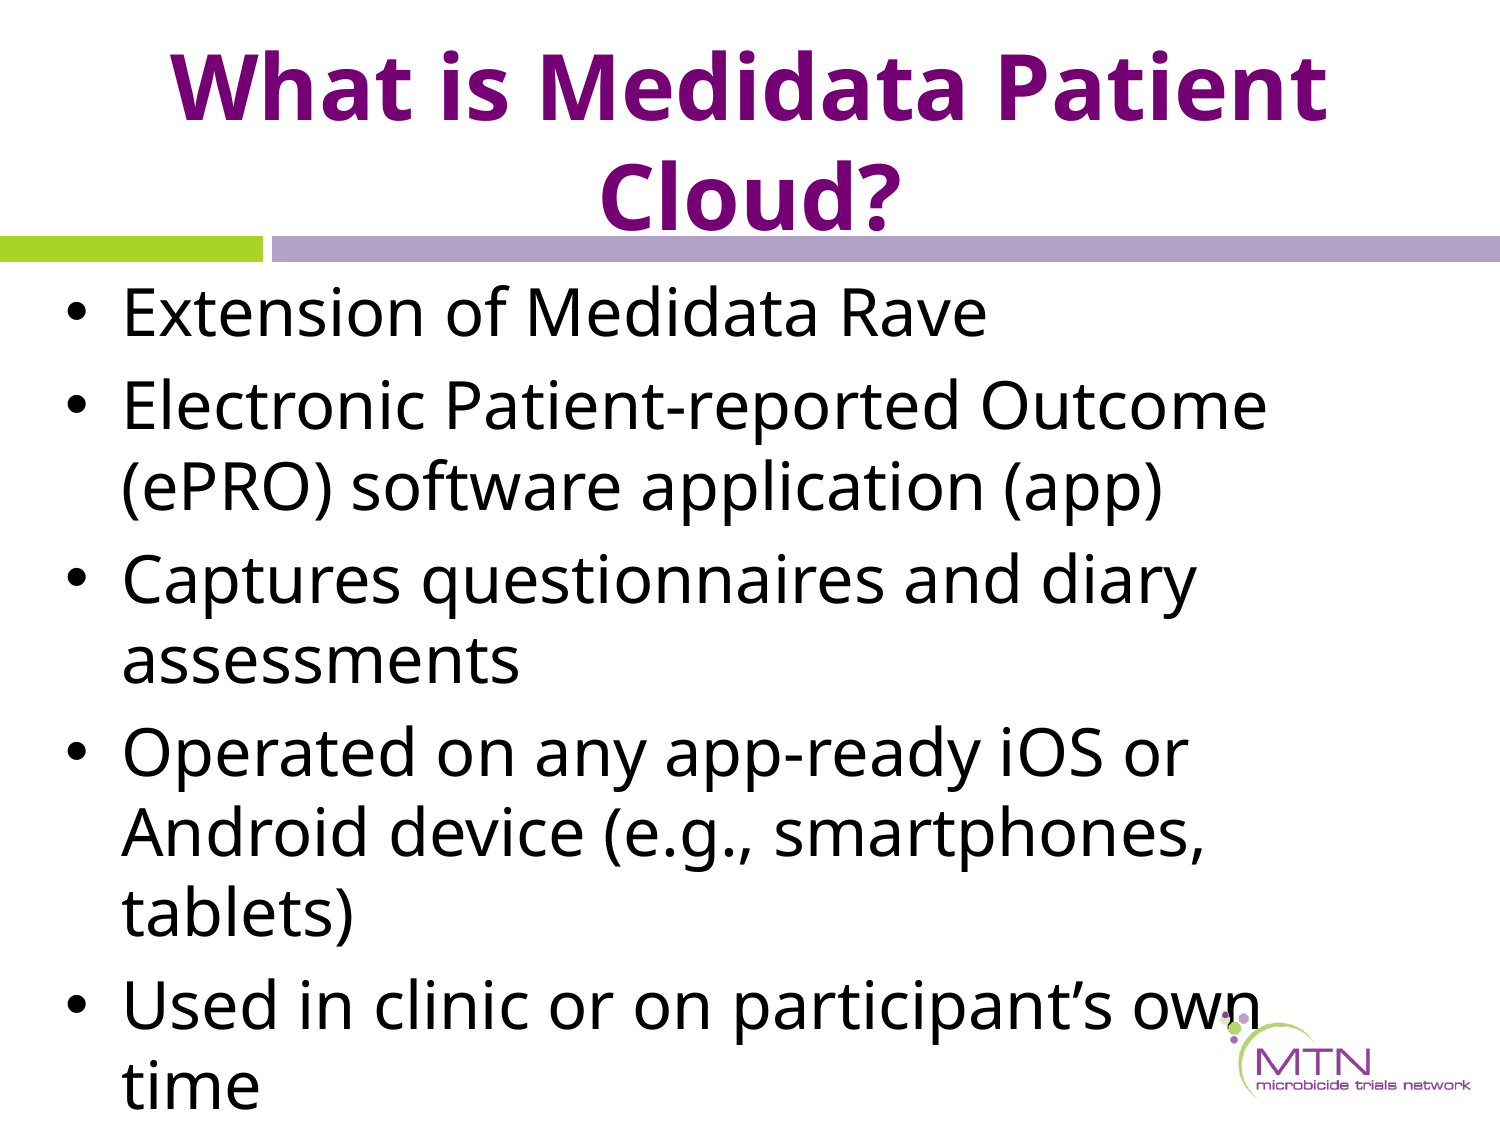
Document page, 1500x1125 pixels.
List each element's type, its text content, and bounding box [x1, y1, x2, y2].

title What is Medidata Patient Cloud? [75, 45, 1425, 233]
list Extension of Medidata Rave Electronic Patient-reported Outcome (ePRO) software application (app) Captures questionnaires and diary assessments Operated on any app-ready iOS or Android device (e.g., smartphones, tablets) Used in clinic or on participant’s own time Off-line access available [50, 262, 1413, 1055]
picture [1220, 1011, 1472, 1099]
picture [0, 236, 1500, 262]
